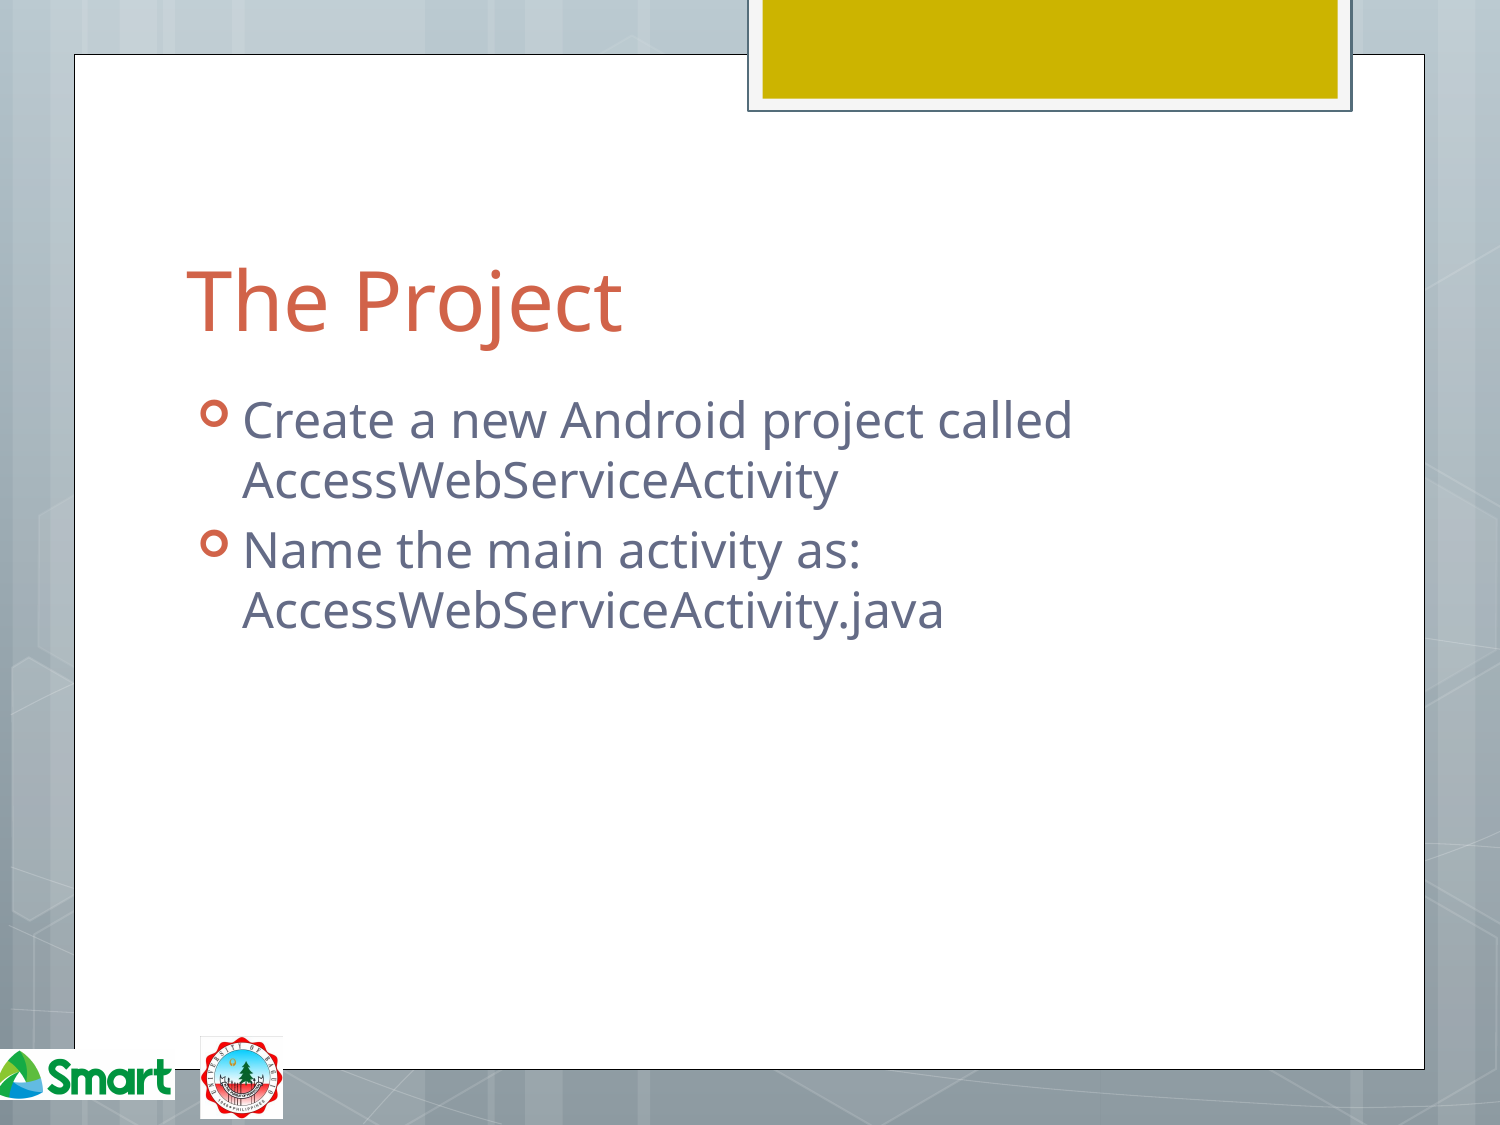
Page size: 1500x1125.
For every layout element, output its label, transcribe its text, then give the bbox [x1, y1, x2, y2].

picture [200, 1036, 283, 1119]
list Create a new Android project called AccessWebServiceActivity Name the main activity as: AccessWebServiceActivity.java [171, 381, 1283, 957]
title The Project [171, 168, 1324, 357]
picture [0, 1049, 175, 1100]
